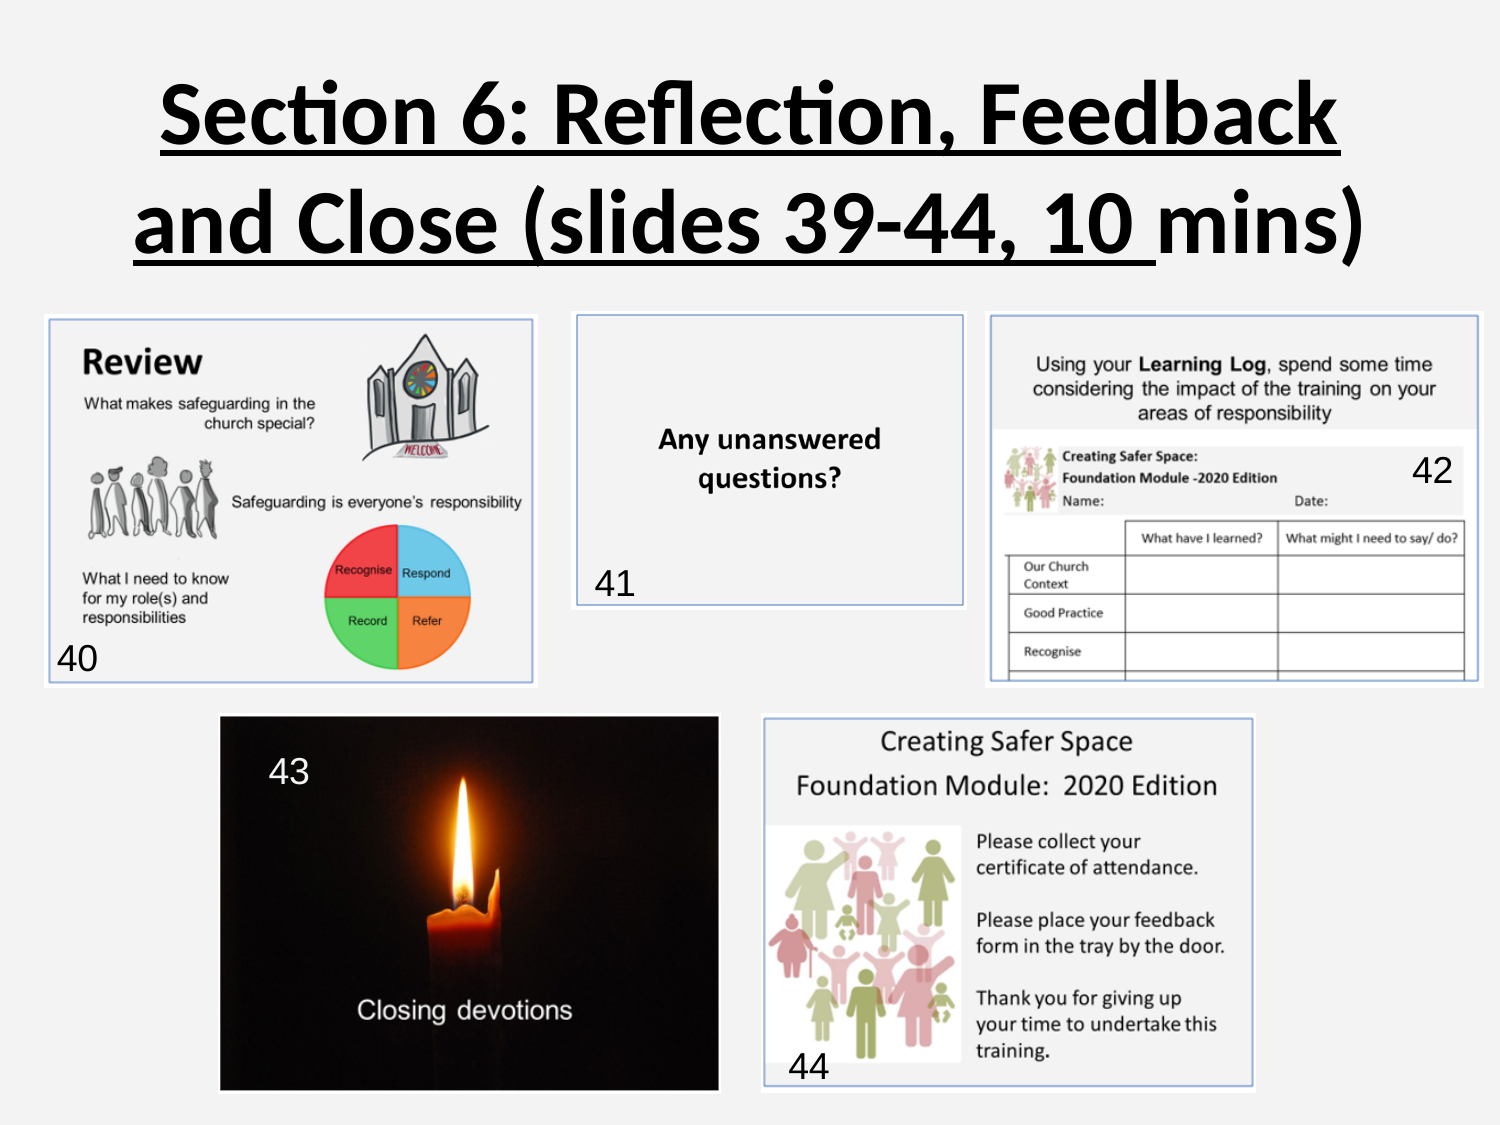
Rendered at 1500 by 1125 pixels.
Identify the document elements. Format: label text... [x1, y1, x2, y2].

picture [571, 311, 967, 610]
title Section 6: Reflection, Feedback and Close (slides 39-44, 10 mins) [75, 45, 1425, 233]
picture [985, 311, 1484, 688]
picture [218, 713, 722, 1095]
picture [44, 314, 538, 688]
picture [761, 713, 1257, 1093]
